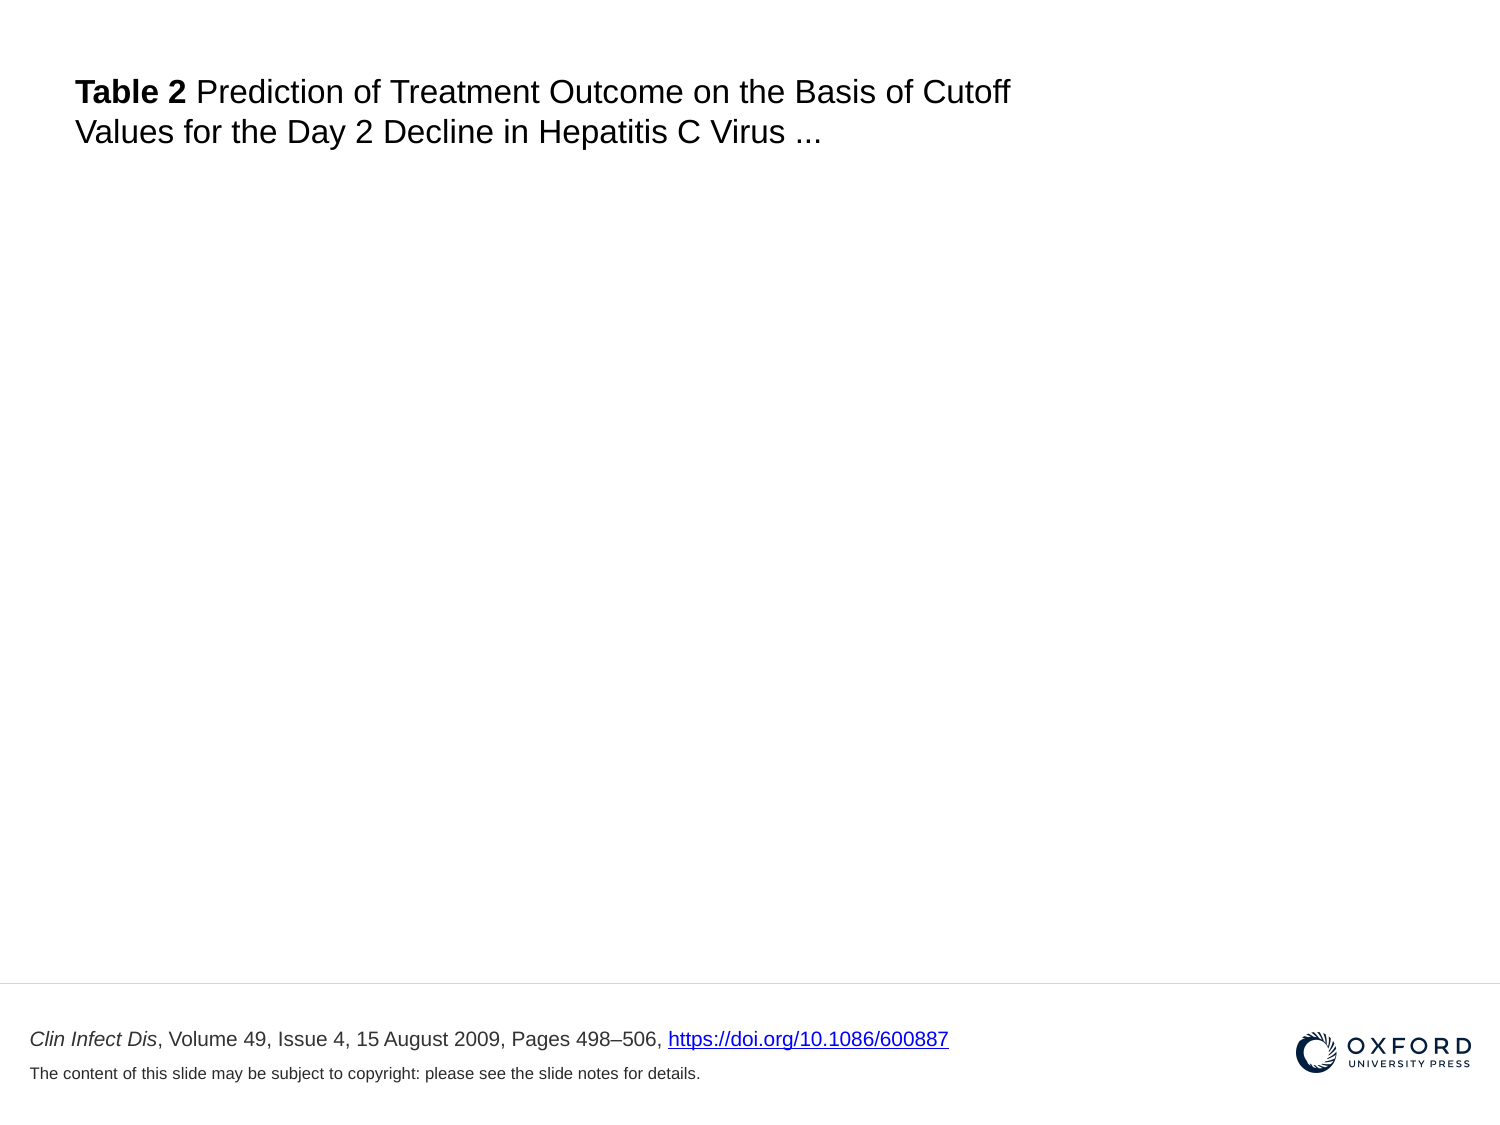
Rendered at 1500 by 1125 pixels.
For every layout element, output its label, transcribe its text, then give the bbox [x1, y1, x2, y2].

footer Clin Infect Dis, Volume 49, Issue 4, 15 August 2009, Pages 498–506, https://doi.org/10.1086/600887 The content of this slide may be subject to copyright: please see the slide notes for details. [0, 983, 1260, 1125]
title Table 2 Prediction of Treatment Outcome on the Basis of Cutoff Values for the Day 2 Decline in Hepatitis C Virus ... [75, 69, 1078, 171]
picture [1296, 1032, 1471, 1073]
